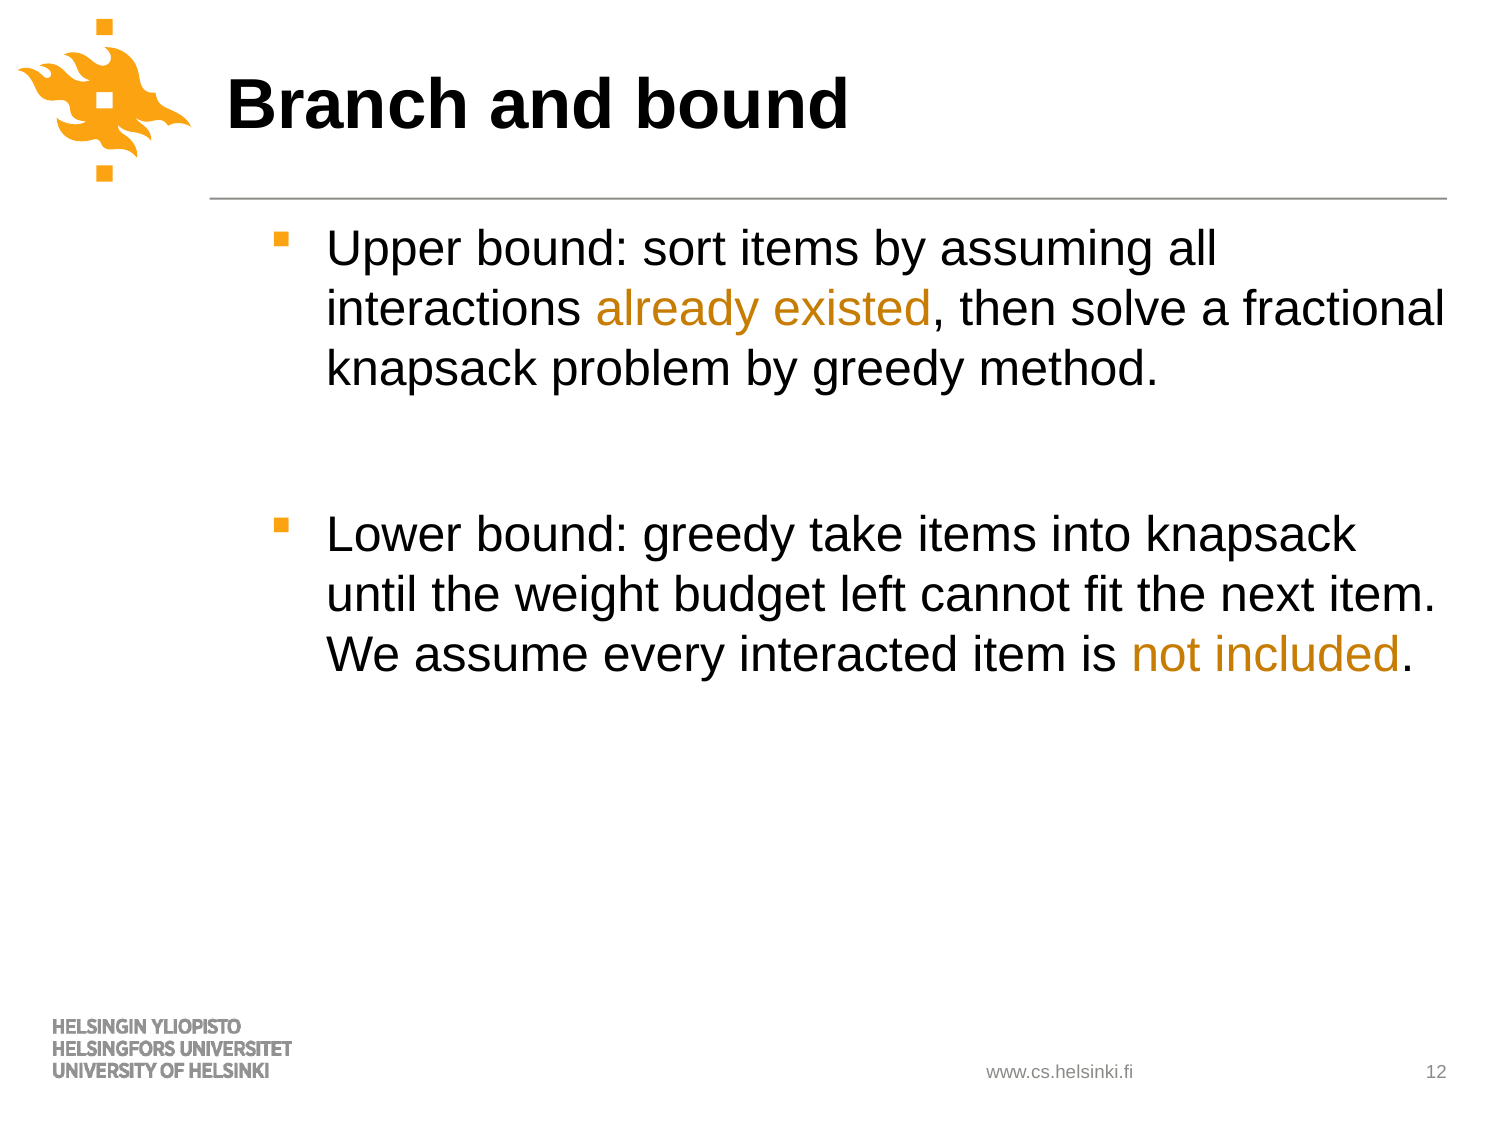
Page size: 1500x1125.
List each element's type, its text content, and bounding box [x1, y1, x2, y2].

title Branch and bound [226, 19, 1447, 182]
list Upper bound: sort items by assuming all interactions already existed, then solve a fractional knapsack problem by greedy method. Lower bound: greedy take items into knapsack until the weight budget left cannot fit the next item. We assume every interacted item is not included. [226, 215, 1447, 988]
picture [53, 1017, 292, 1079]
slide_number 12 [1376, 1011, 1447, 1083]
